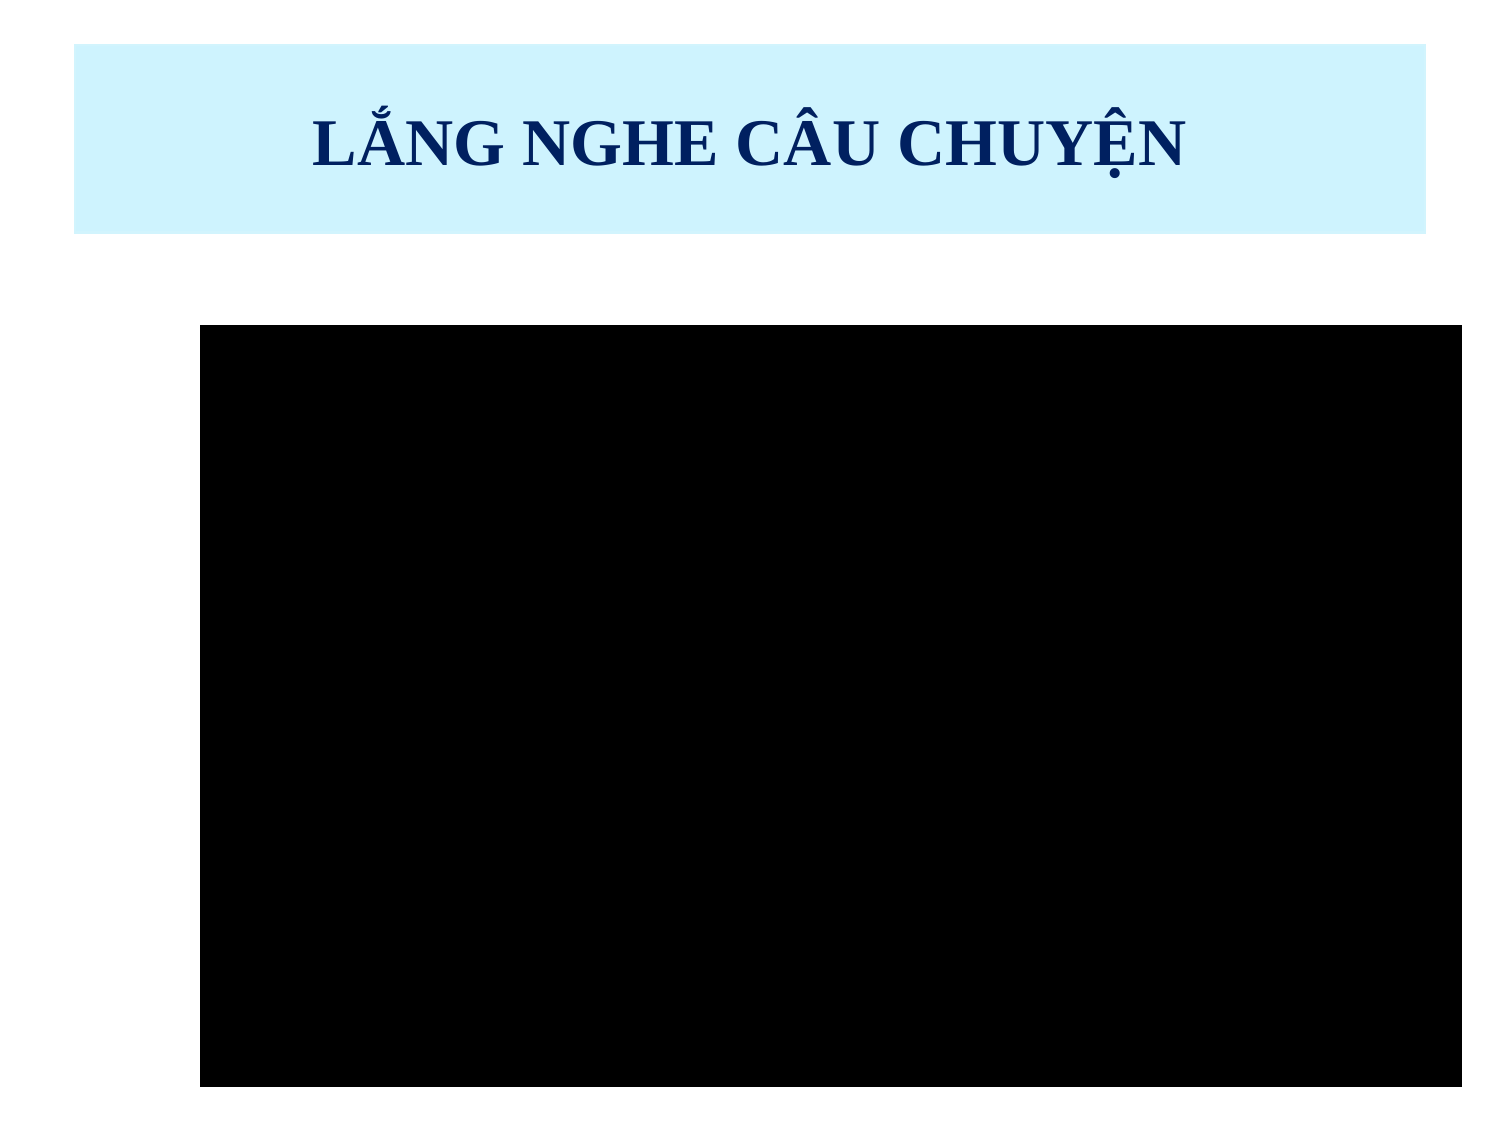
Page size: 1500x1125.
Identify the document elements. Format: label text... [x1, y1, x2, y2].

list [199, 324, 1463, 1088]
title LẮNG NGHE CÂU CHUYỆN [75, 45, 1425, 233]
